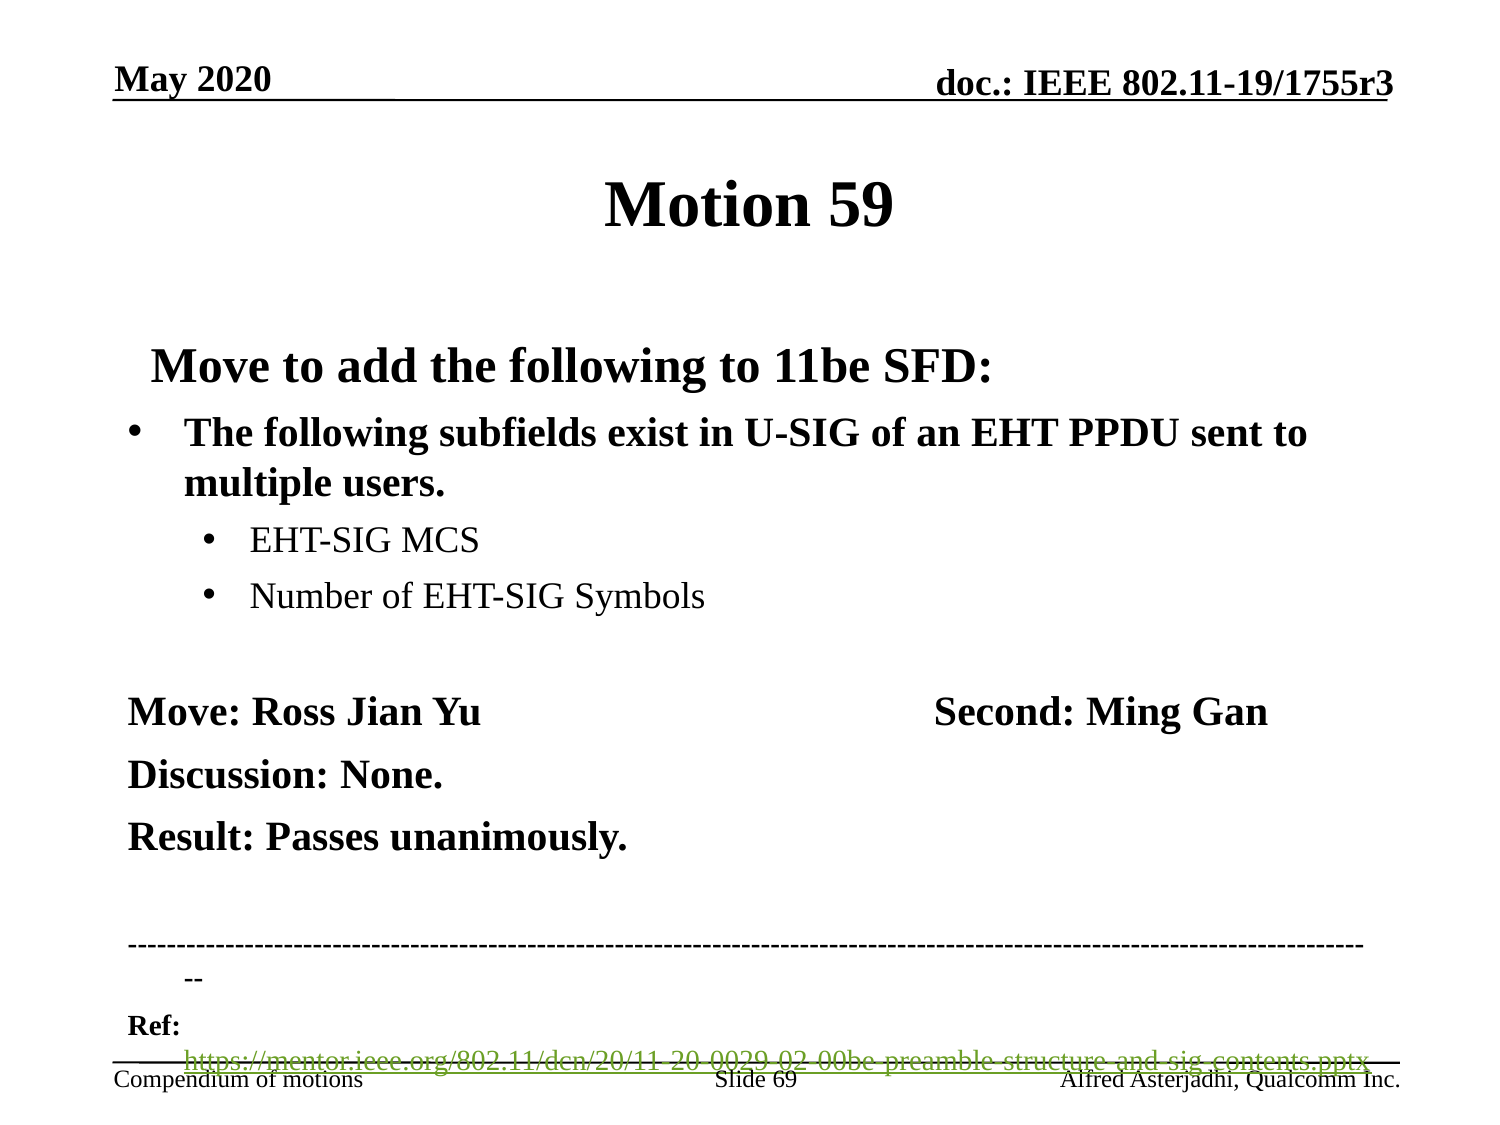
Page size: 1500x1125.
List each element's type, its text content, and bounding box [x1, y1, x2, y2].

list Move to add the following to 11be SFD: The following subfields exist in U-SIG of an EHT PPDU sent to multiple users. EHT-SIG MCS Number of EHT-SIG Symbols Move: Ross Jian Yu Second: Ming Gan Discussion: None. Result: Passes unanimously. --------------------------------------------------------------------------------------------------------------------------------- Ref: https://mentor.ieee.org/802.11/dcn/20/11-20-0029-02-00be-preamble-structure-and-sig-contents.pptx [112, 324, 1388, 1051]
title Motion 59 [112, 112, 1388, 288]
footer Alfred Asterjadhi, Qualcomm Inc. [878, 1061, 1402, 1093]
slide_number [114, 54, 423, 100]
slide_number Slide 69 [712, 1061, 800, 1123]
